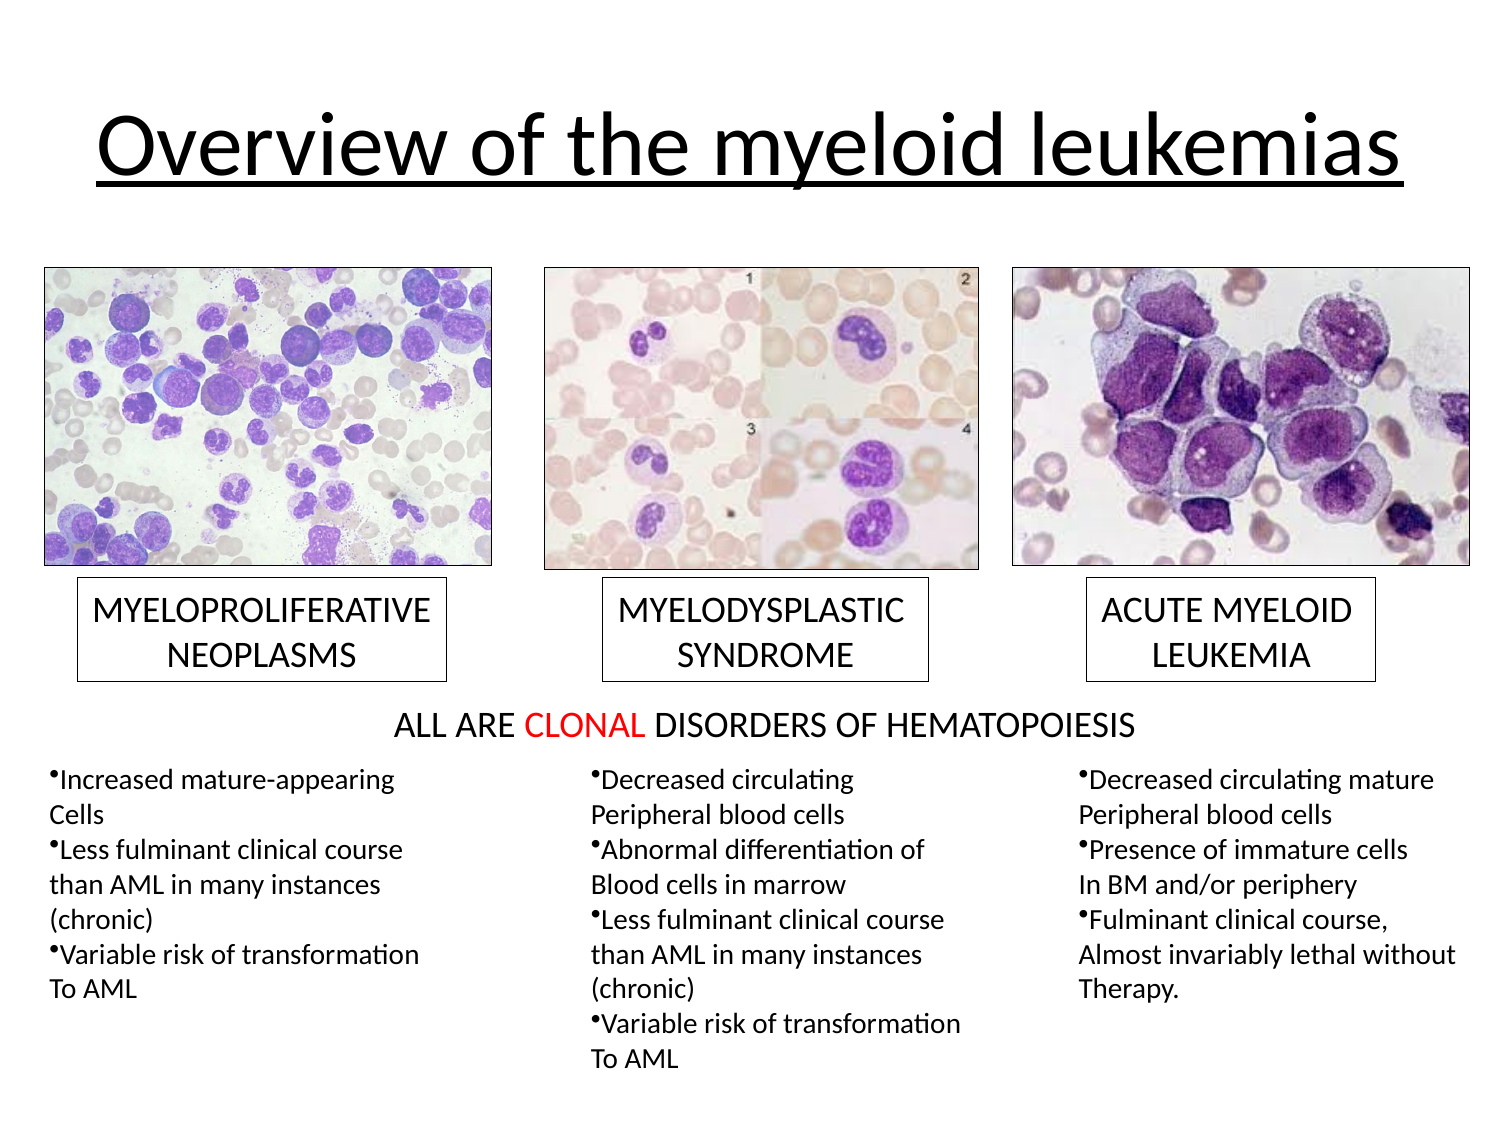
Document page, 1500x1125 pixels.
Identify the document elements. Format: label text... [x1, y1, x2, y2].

text_box ALL ARE CLONAL DISORDERS OF HEMATOPOIESIS [379, 692, 1152, 751]
text_box MYELODYSPLASTIC SYNDROME [602, 579, 929, 682]
text_box MYELOPROLIFERATIVE NEOPLASMS [77, 577, 447, 682]
picture [44, 267, 492, 567]
picture [544, 267, 979, 570]
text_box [32, 752, 1477, 1087]
title Overview of the myeloid leukemias [75, 45, 1425, 233]
picture [1011, 267, 1471, 567]
text_box ACUTE MYELOID LEUKEMIA [1086, 577, 1376, 682]
